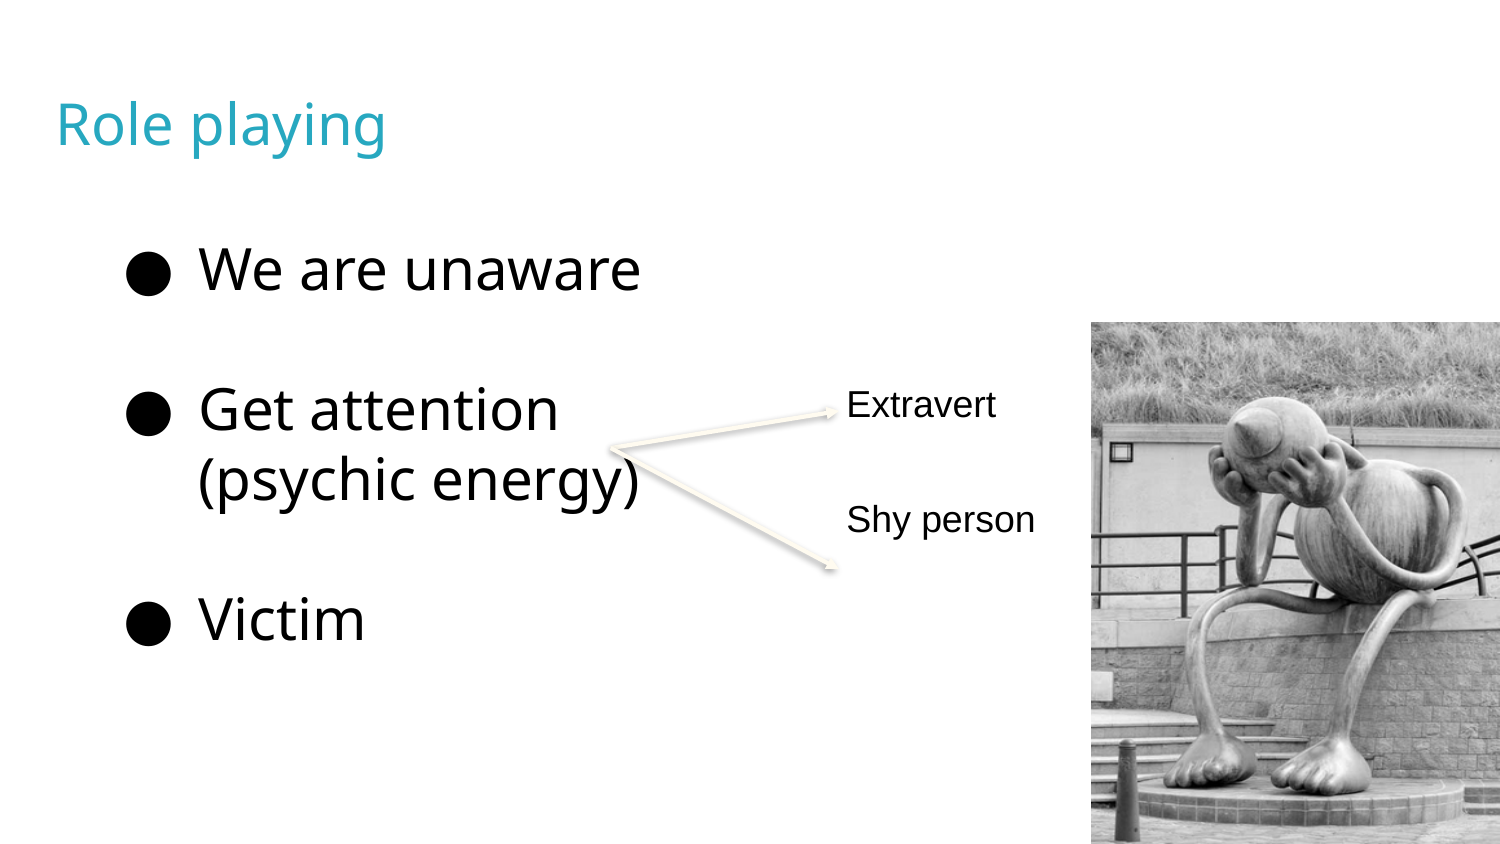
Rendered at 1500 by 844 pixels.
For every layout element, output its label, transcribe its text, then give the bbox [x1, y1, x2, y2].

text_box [610, 447, 840, 570]
list Role playing [55, 73, 1040, 172]
text_box We are unaware Get attention (psychic energy) Victim [71, 217, 1432, 738]
picture [1091, 322, 1500, 844]
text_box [610, 410, 840, 447]
text_box Extravert Shy person [838, 372, 1086, 548]
